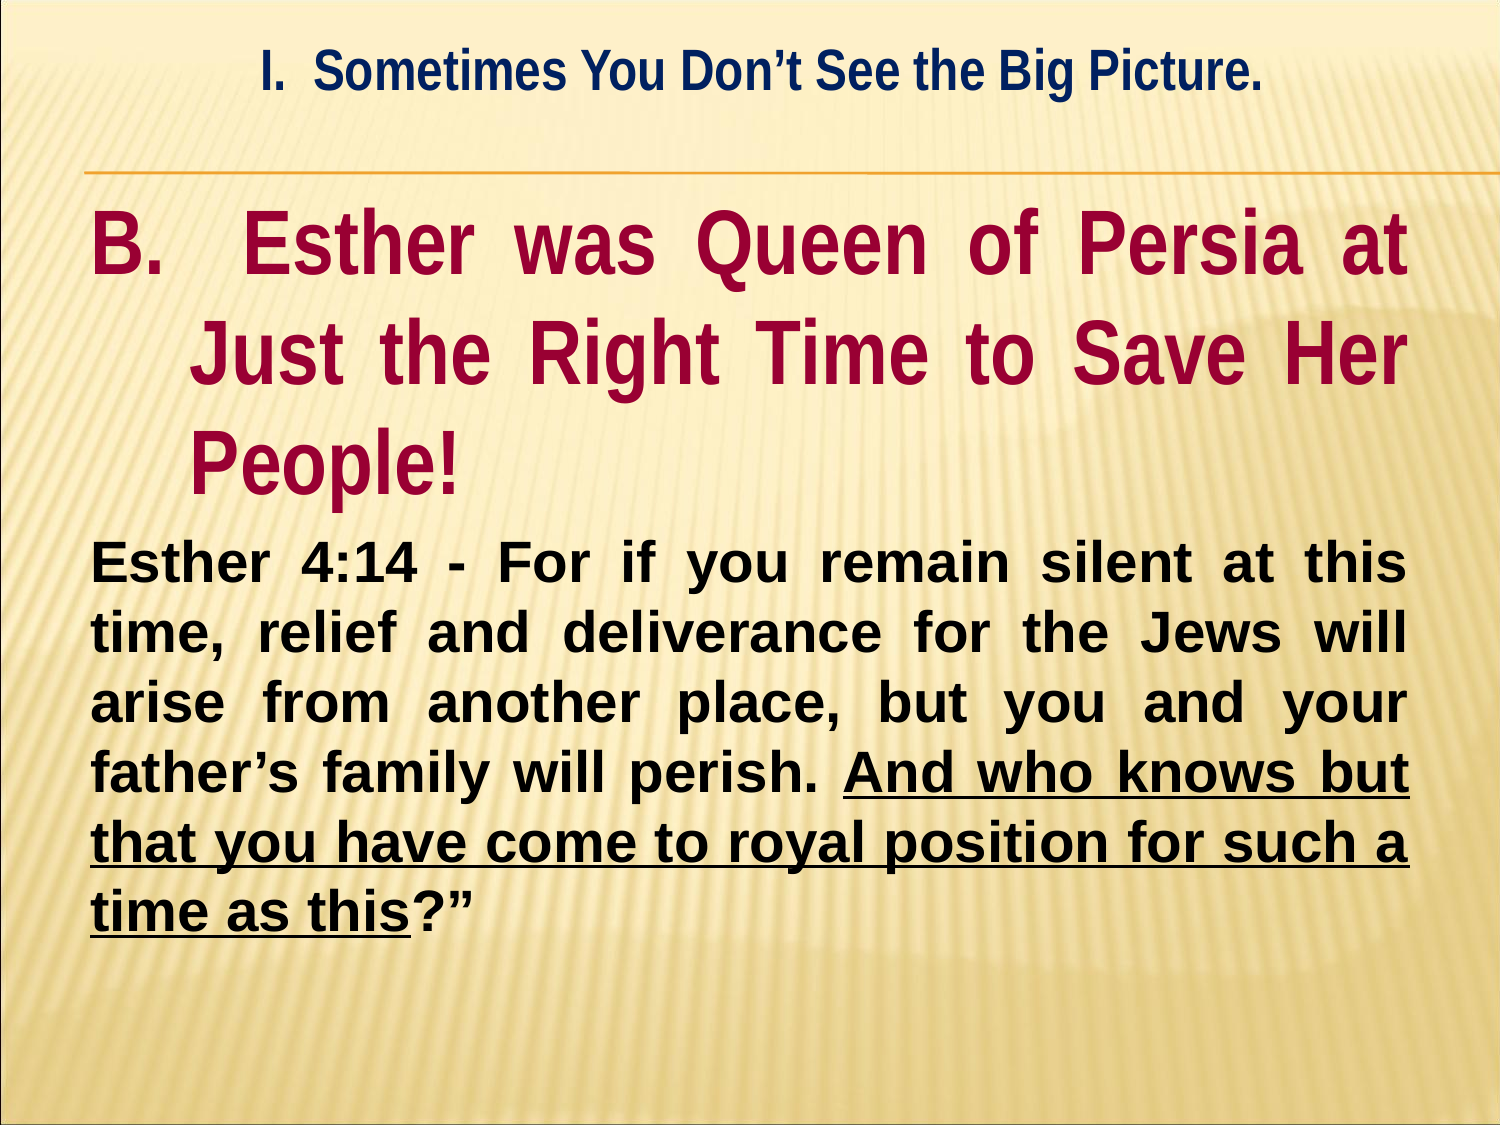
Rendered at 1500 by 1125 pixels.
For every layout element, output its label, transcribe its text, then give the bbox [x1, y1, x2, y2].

list B. Esther was Queen of Persia at Just the Right Time to Save Her People! Esther 4:14 - For if you remain silent at this time, relief and deliverance for the Jews will arise from another place, but you and your father’s family will perish. And who knows but that you have come to royal position for such a time as this?” [75, 174, 1425, 1038]
picture [0, 0, 1500, 1125]
text_box I. Sometimes You Don’t See the Big Picture. [124, 24, 1413, 110]
